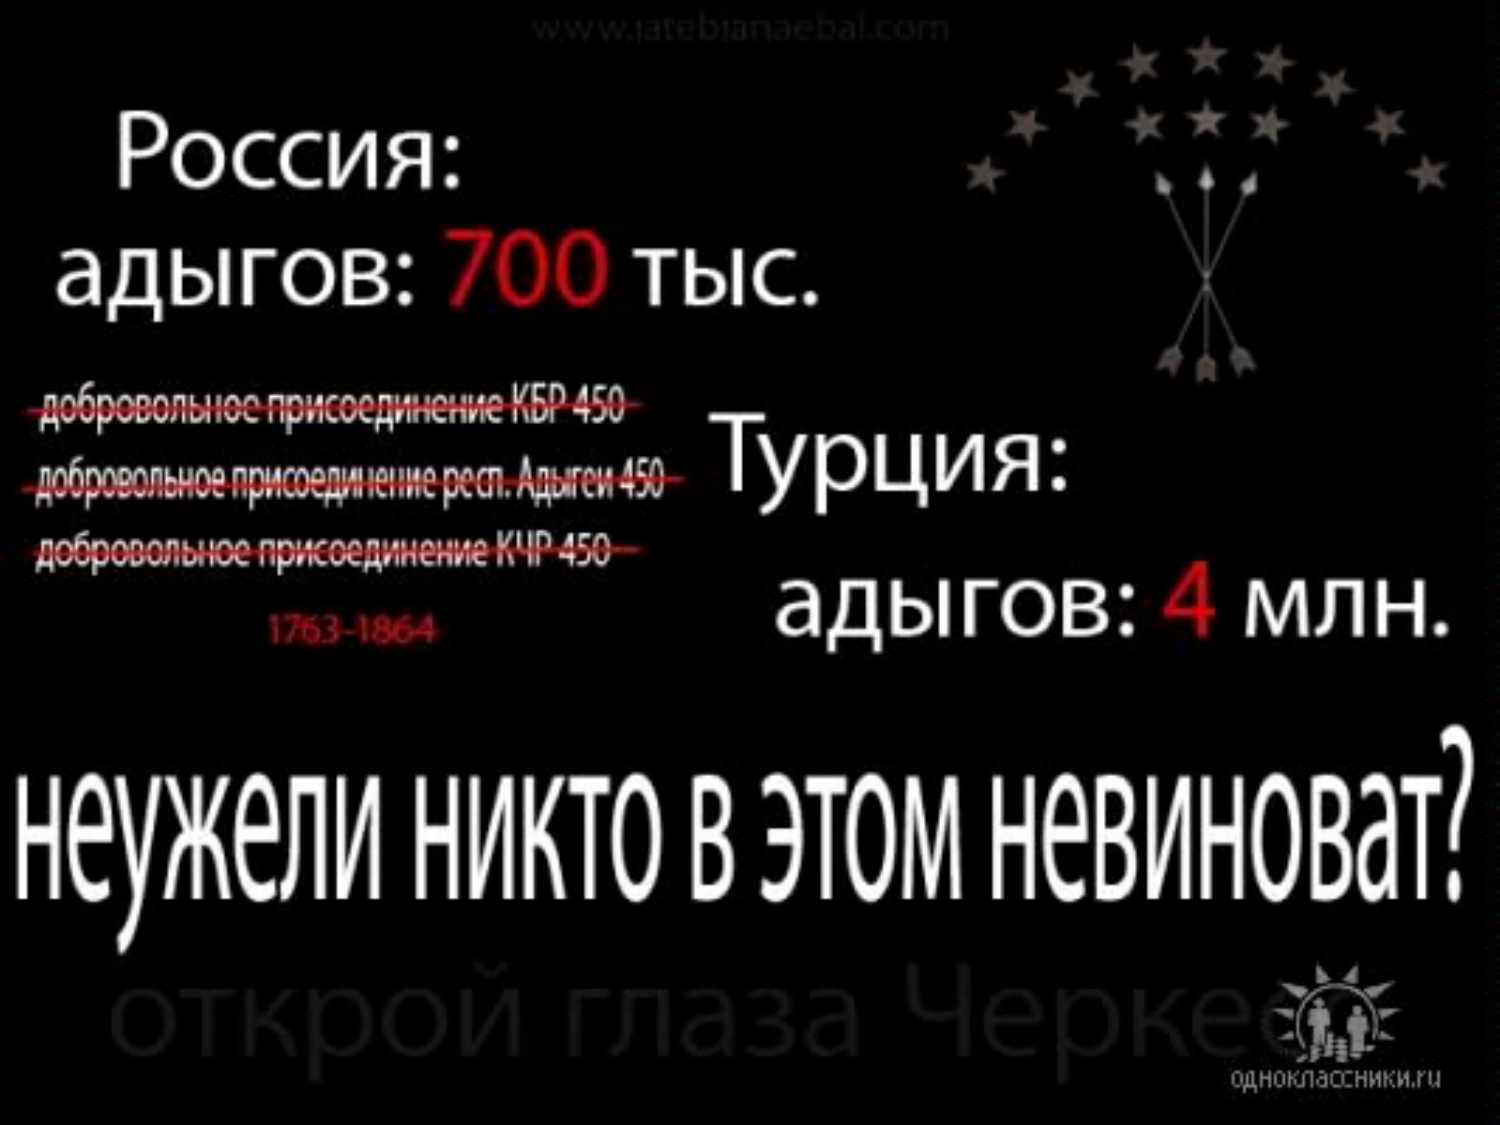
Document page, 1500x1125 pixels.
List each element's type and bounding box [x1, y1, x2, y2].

list [0, 0, 1500, 1125]
